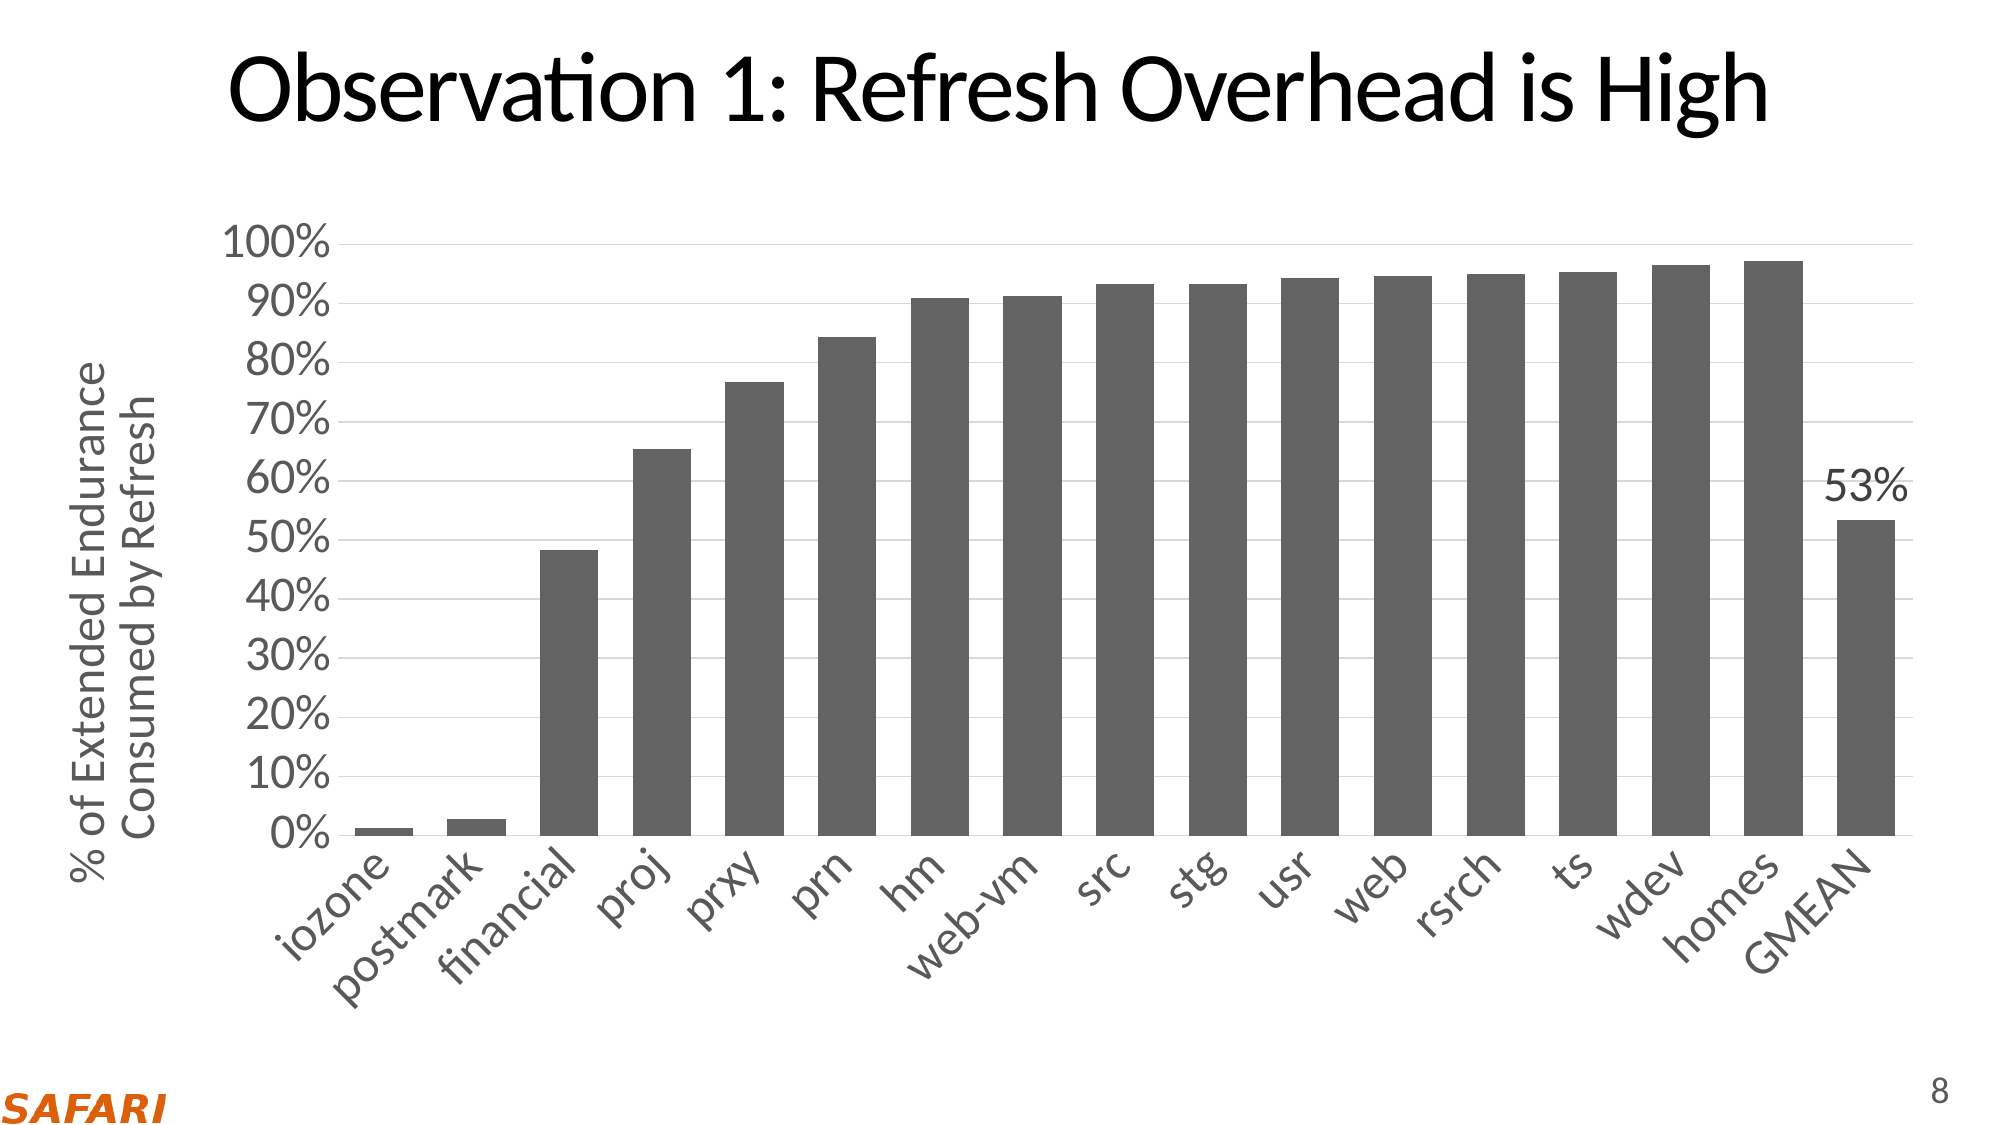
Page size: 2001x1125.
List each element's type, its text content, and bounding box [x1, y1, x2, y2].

title Observation 1: Refresh Overhead is High [0, 0, 2000, 179]
chart [27, 203, 1974, 1061]
picture [0, 1085, 172, 1125]
slide_number 8 [1514, 1061, 1965, 1119]
